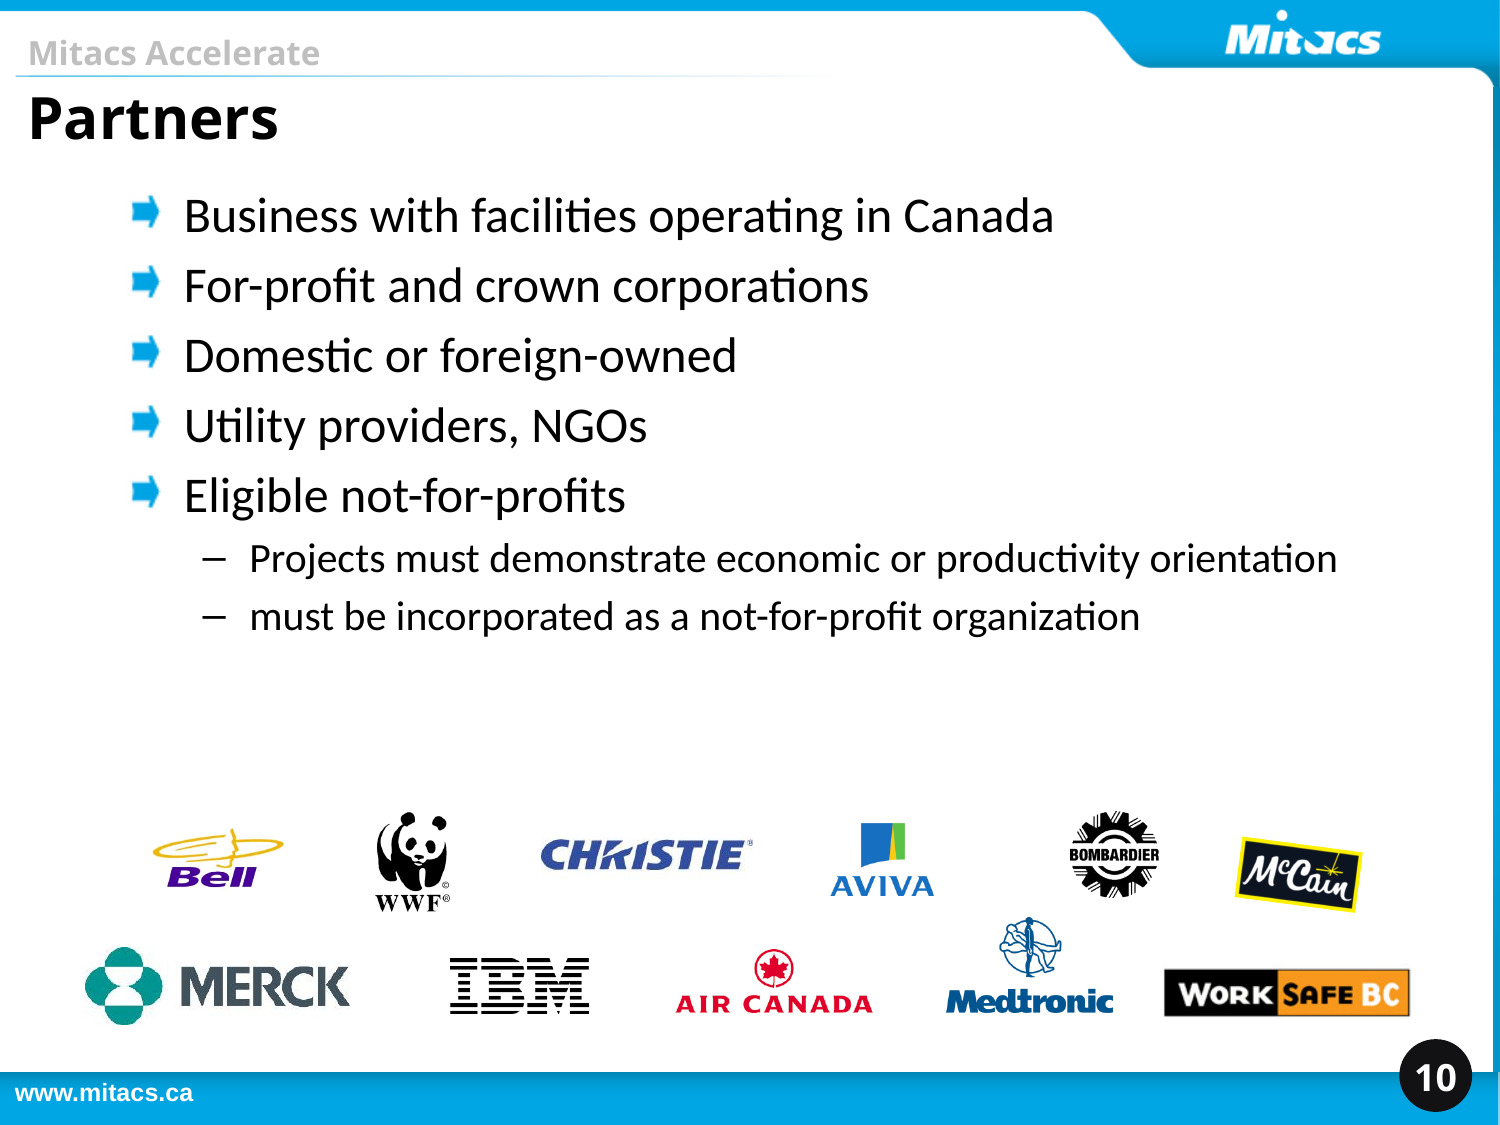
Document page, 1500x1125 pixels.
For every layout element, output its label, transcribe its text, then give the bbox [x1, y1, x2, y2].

picture [1304, 31, 1335, 54]
picture [674, 949, 873, 1013]
title Partners [12, 82, 1363, 150]
picture [1277, 10, 1287, 20]
picture [541, 811, 753, 906]
picture [1336, 31, 1358, 54]
picture [127, 194, 161, 230]
picture [84, 947, 351, 1026]
picture [127, 264, 161, 300]
picture [374, 812, 451, 912]
picture [127, 334, 161, 370]
picture [830, 822, 935, 896]
picture [1070, 811, 1159, 899]
picture [0, 12, 1493, 113]
list Business with facilities operating in Canada For-profit and crown corporations Domestic or foreign-owned Utility providers, NGOs Eligible not-for-profits Projects must demonstrate economic or productivity orientation must be incorporated as a not-for-profit organization [112, 174, 1413, 650]
list Mitacs Accelerate [12, 24, 538, 100]
picture [150, 818, 285, 891]
picture [1162, 837, 1413, 1019]
picture [127, 404, 161, 440]
picture [1358, 31, 1381, 54]
picture [1270, 29, 1303, 54]
picture [127, 474, 161, 510]
picture [449, 957, 589, 1015]
picture [1226, 25, 1270, 54]
picture [946, 917, 1113, 1013]
